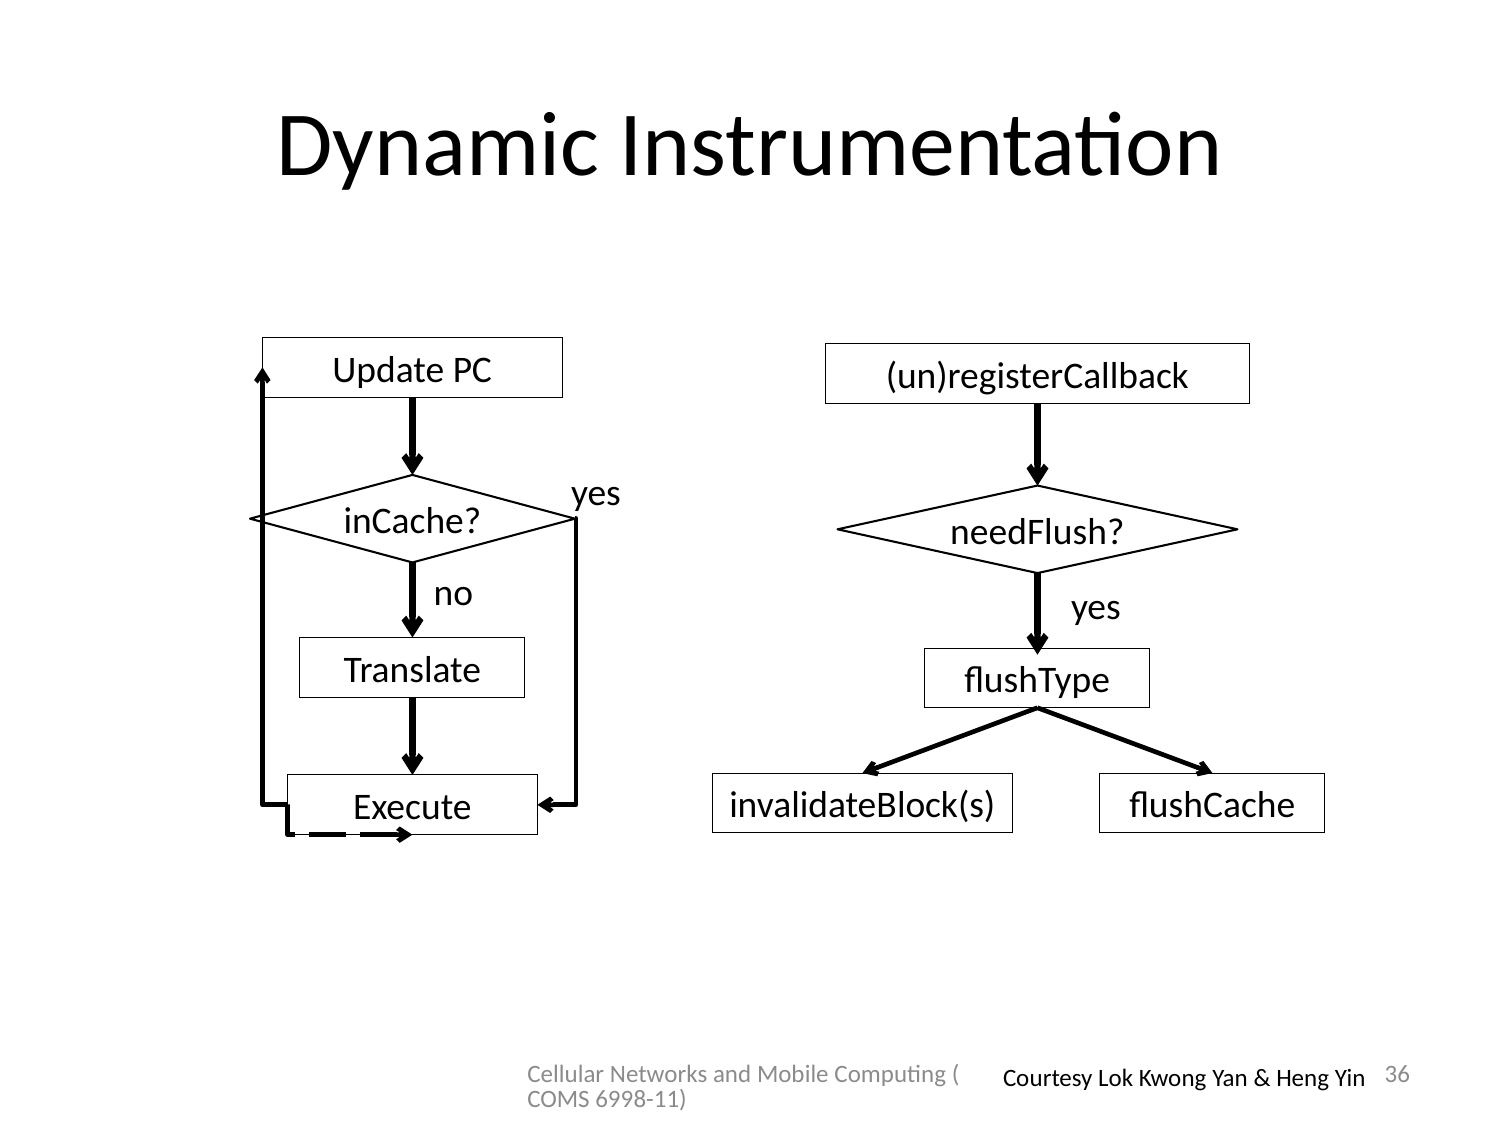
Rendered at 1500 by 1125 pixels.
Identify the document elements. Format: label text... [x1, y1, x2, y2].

footer Cellular Networks and Mobile Computing (COMS 6998-11) [512, 1042, 988, 1103]
slide_number 36 [1074, 1042, 1425, 1103]
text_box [249, 337, 651, 836]
title Dynamic Instrumentation [75, 45, 1425, 233]
text_box Courtesy Lok Kwong Yan & Heng Yin [988, 1054, 1387, 1100]
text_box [712, 343, 1326, 834]
